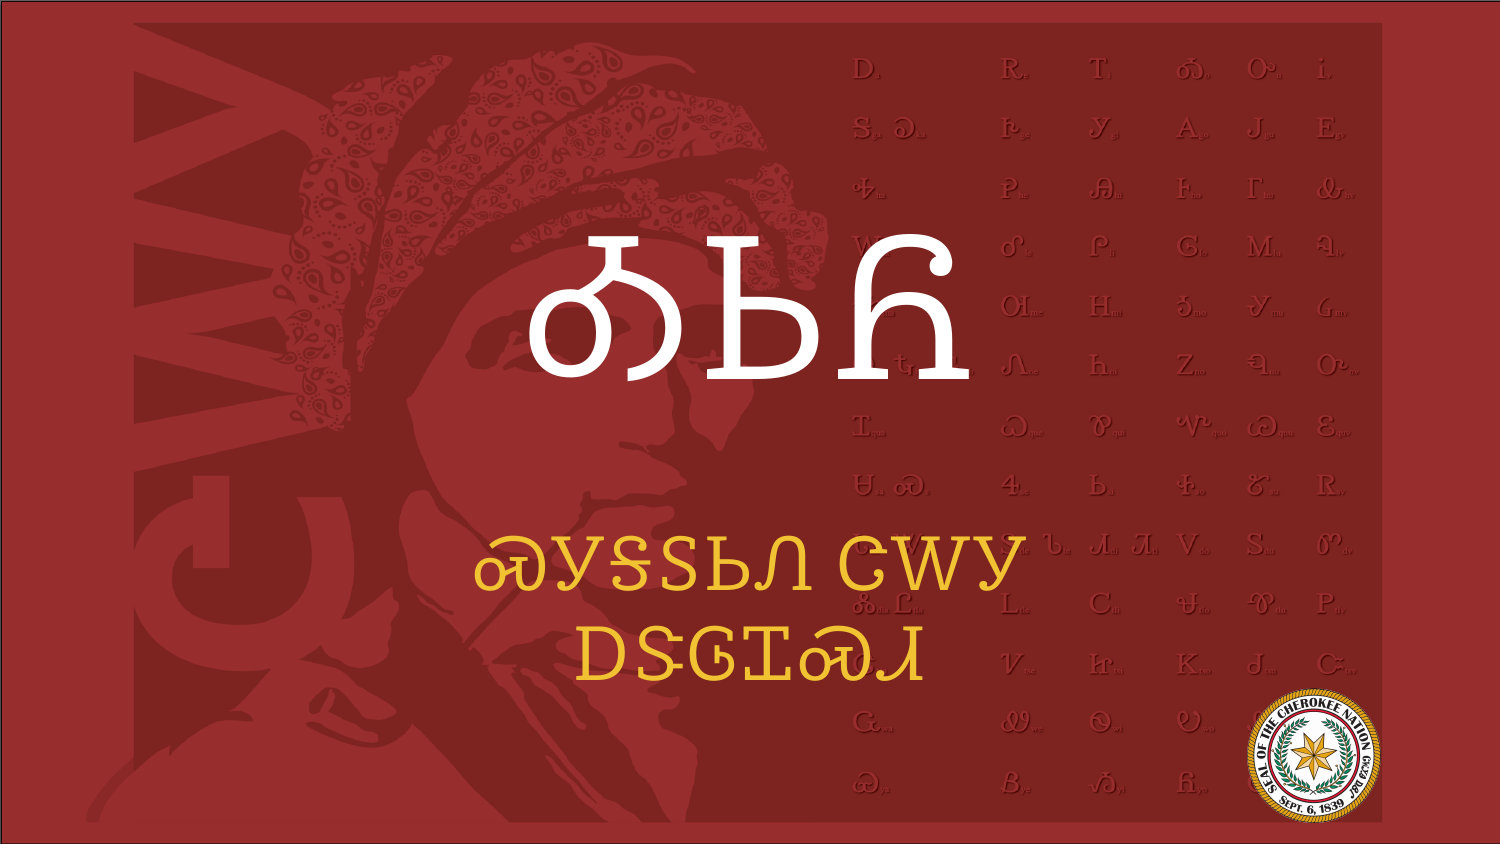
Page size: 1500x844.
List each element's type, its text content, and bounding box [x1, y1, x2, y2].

title ᎣᏏᏲ [275, 195, 1225, 435]
subtitle ᏍᎩᎦᏚᏏᏁ ᏣᎳᎩ ᎠᏕᎶᏆᏍᏗ [275, 500, 1225, 650]
picture [0, 0, 1500, 844]
